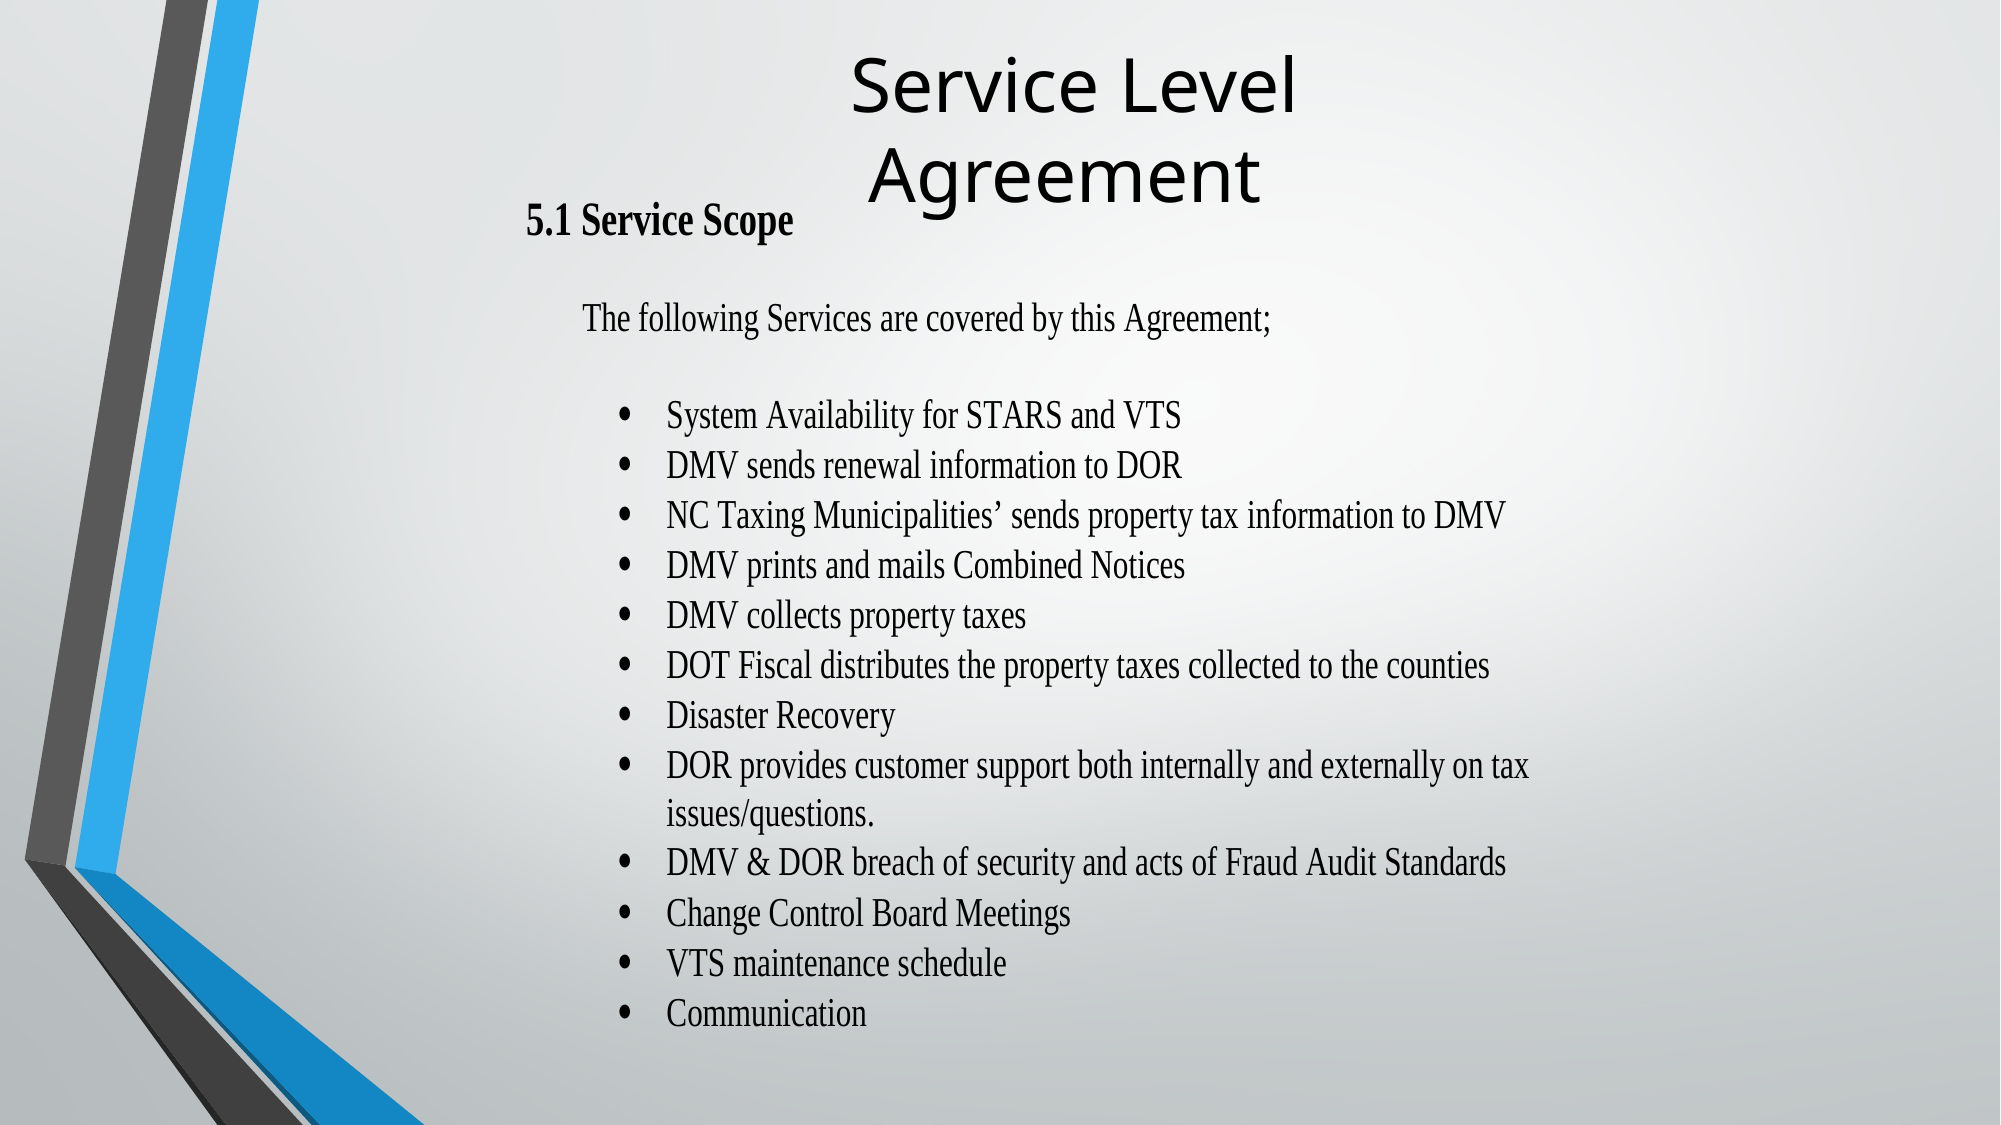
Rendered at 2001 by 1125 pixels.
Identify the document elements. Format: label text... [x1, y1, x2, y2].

picture [479, 191, 1697, 1037]
text_box Service Level Agreement [651, 29, 1499, 191]
